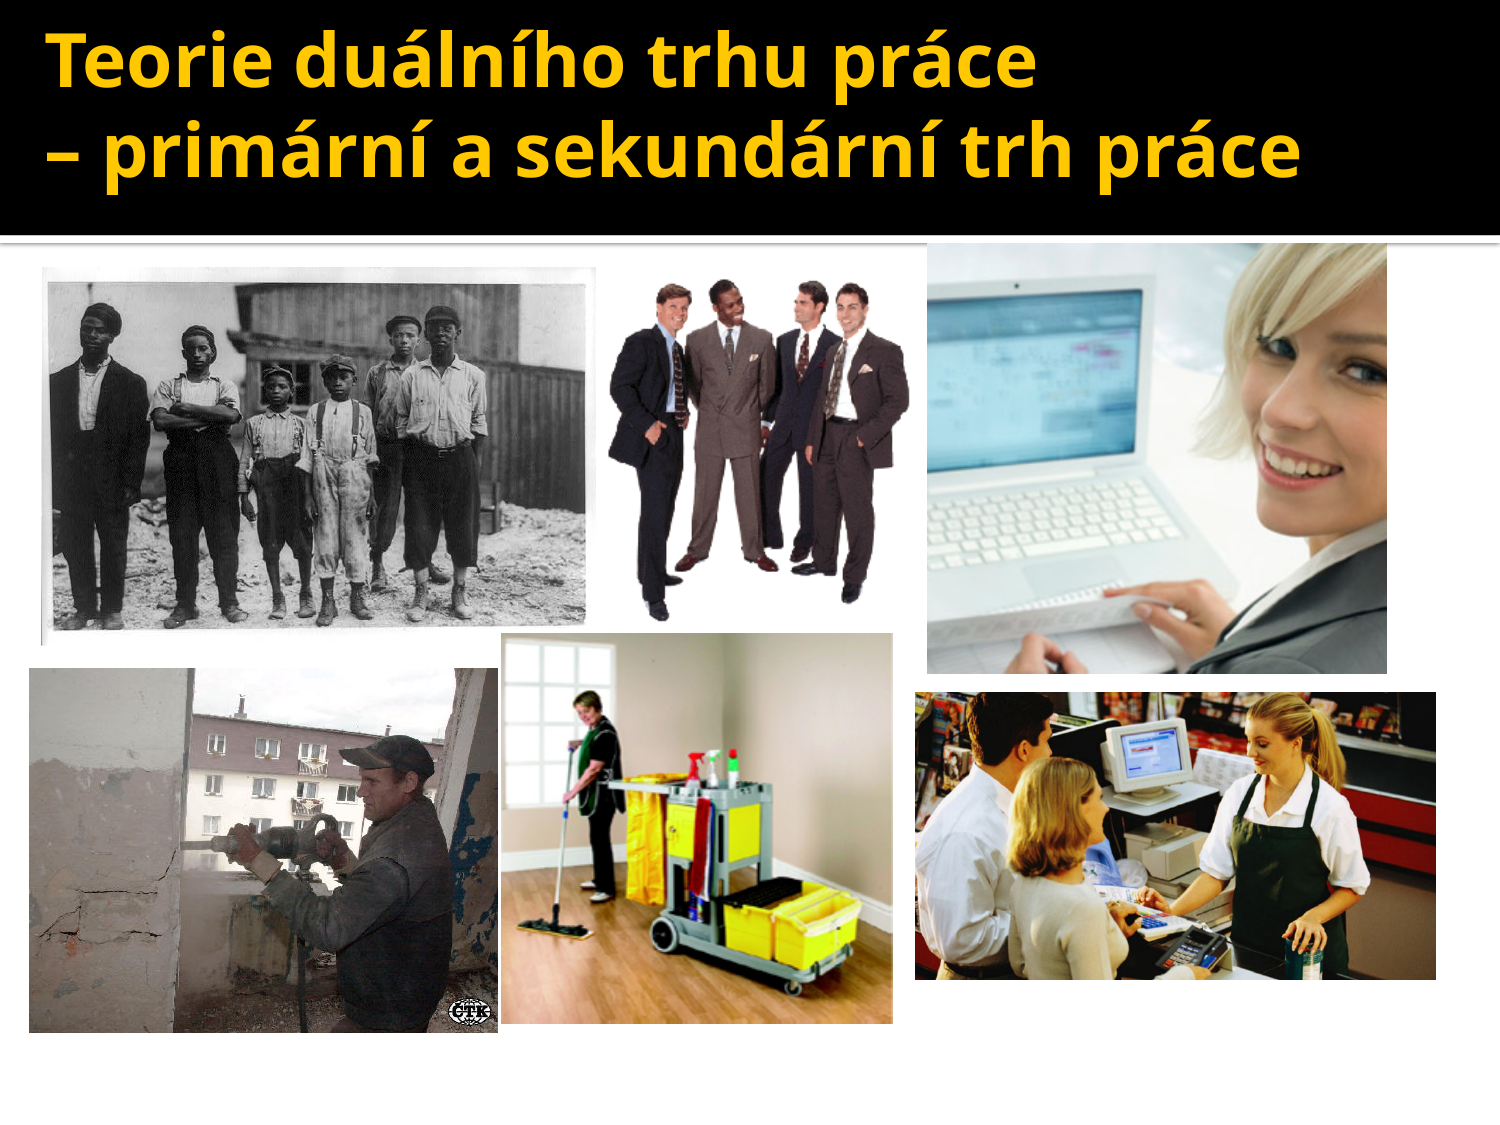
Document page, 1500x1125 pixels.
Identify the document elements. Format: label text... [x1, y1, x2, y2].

picture [927, 243, 1387, 674]
picture [29, 668, 498, 1034]
picture [41, 267, 922, 1024]
picture [915, 692, 1436, 980]
title Teorie duálního trhu práce – primární a sekundární trh práce [29, 0, 1376, 206]
